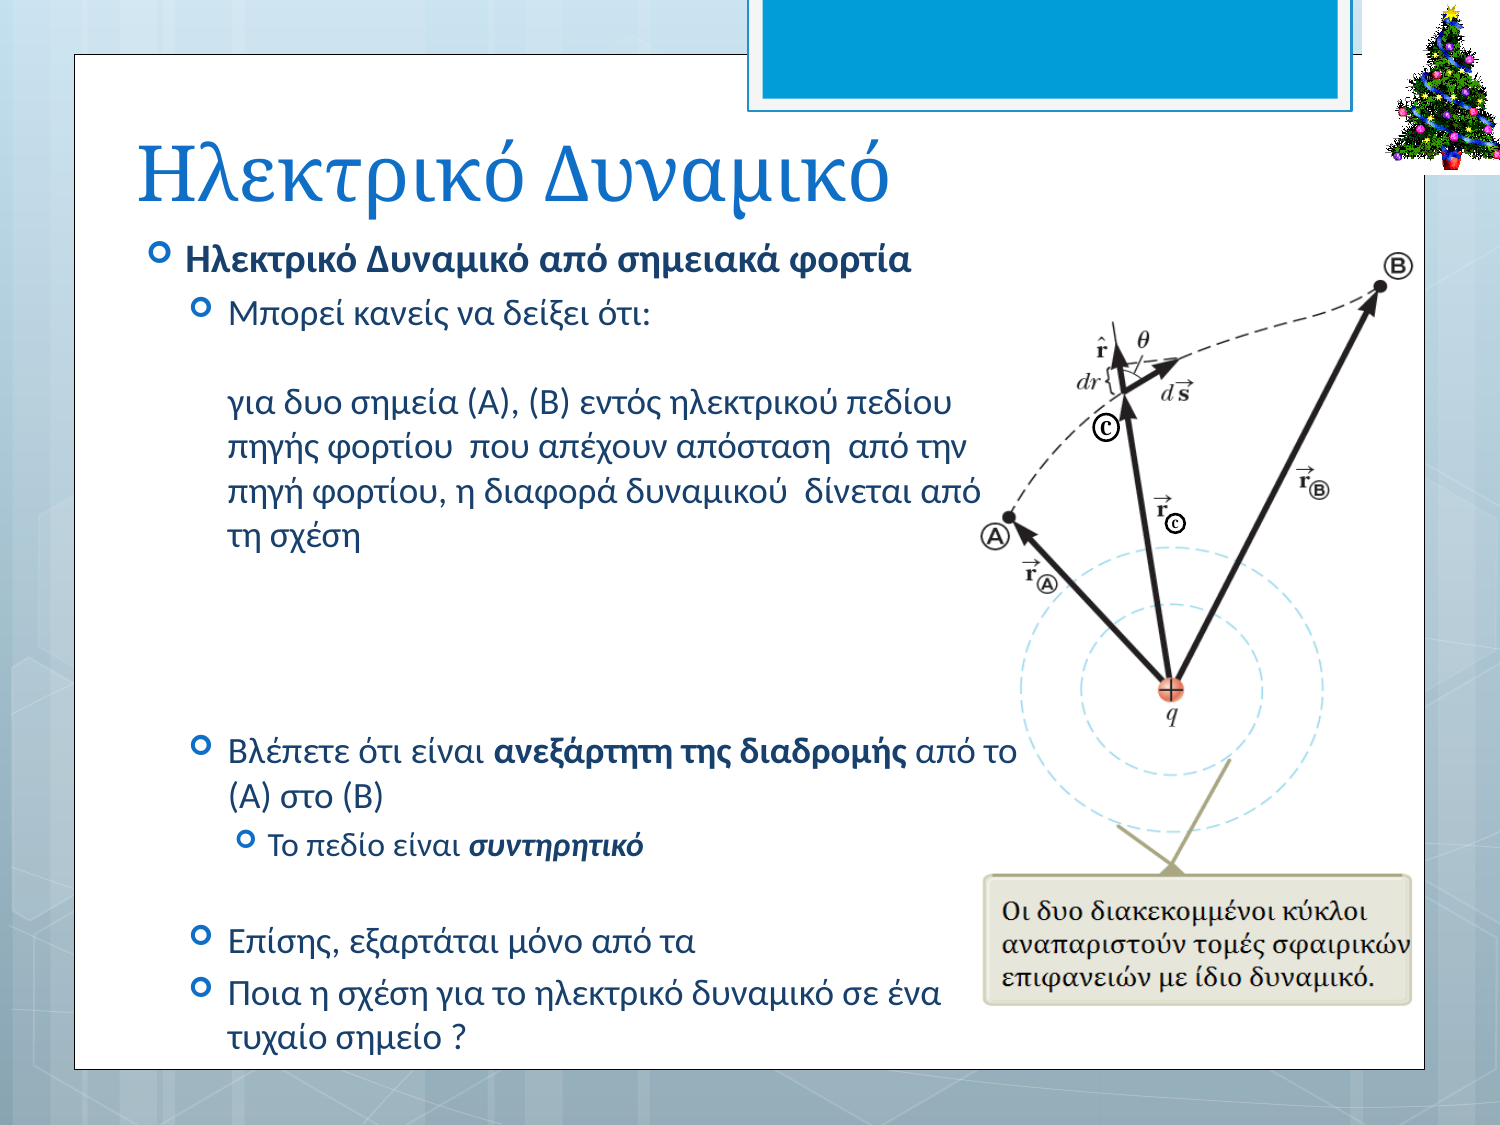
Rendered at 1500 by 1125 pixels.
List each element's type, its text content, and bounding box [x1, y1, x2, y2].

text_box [974, 249, 1422, 1012]
title Ηλεκτρικό Δυναμικό [121, 116, 1338, 225]
picture [1362, 0, 1500, 176]
